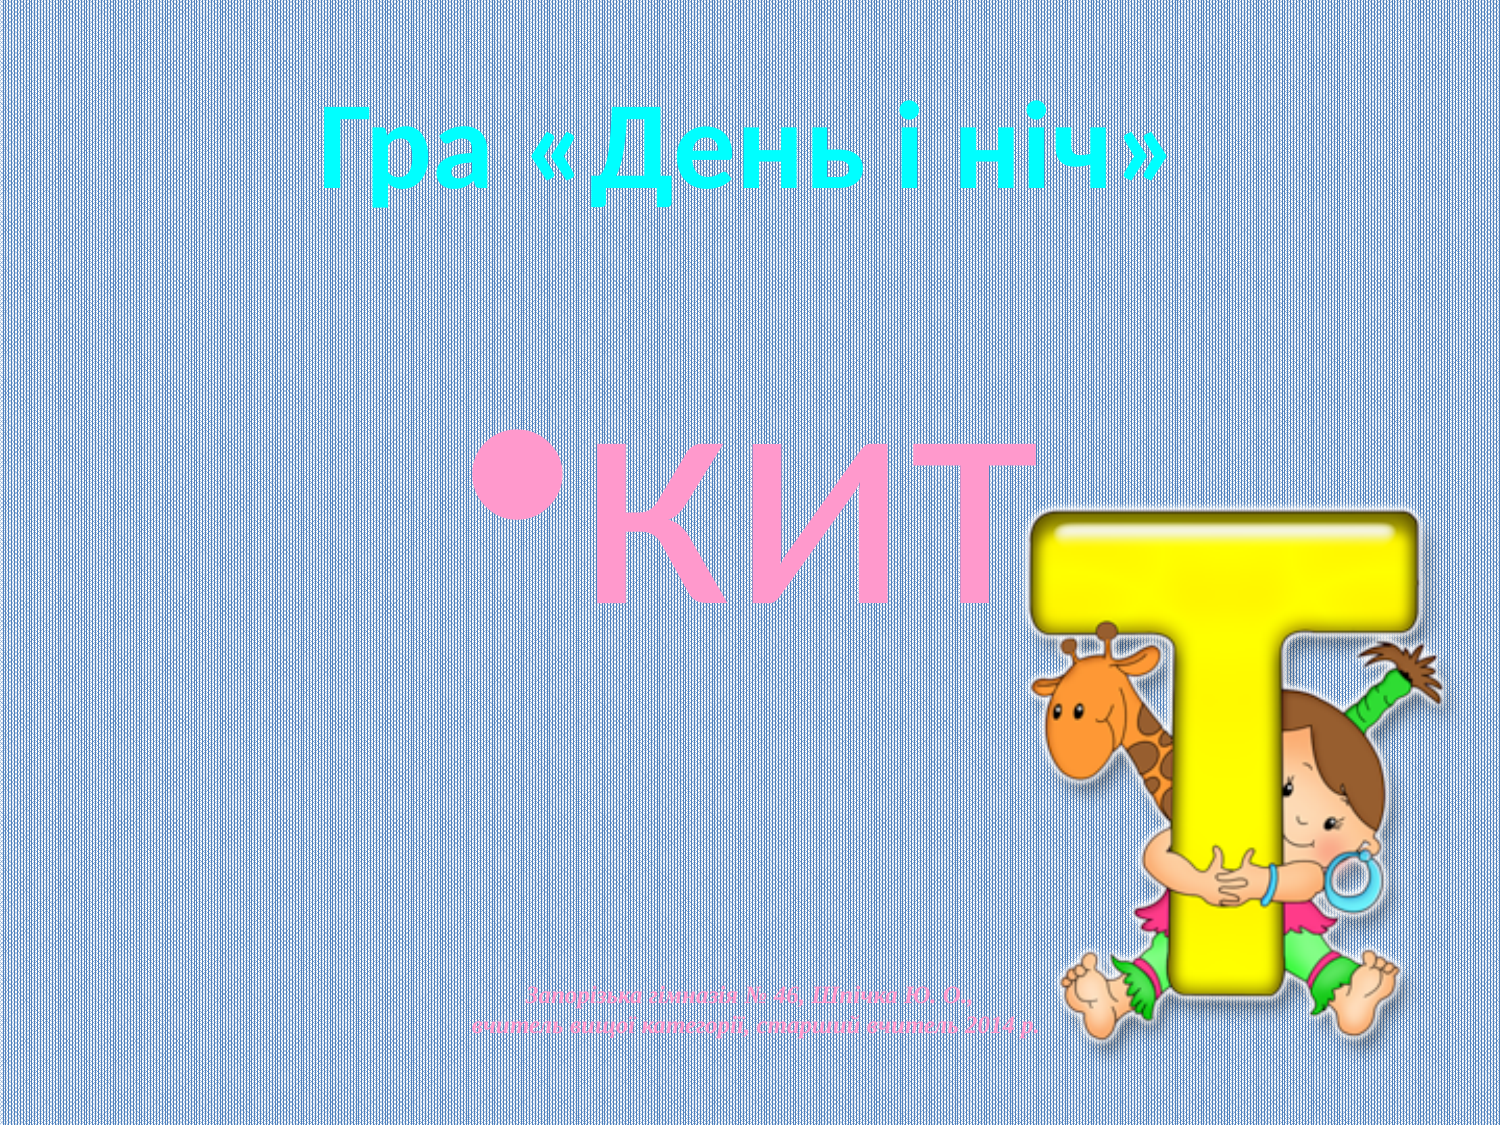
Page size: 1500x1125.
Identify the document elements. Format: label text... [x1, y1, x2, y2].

title Гра «День і ніч» [75, 45, 1425, 233]
picture [926, 455, 1500, 1082]
list кит [75, 262, 1425, 1005]
text_box Запорізька гімназія № 46, Шпічка Ю. О., вчитель вищої категорії, старший вчитель 2014 р. [360, 970, 921, 1076]
